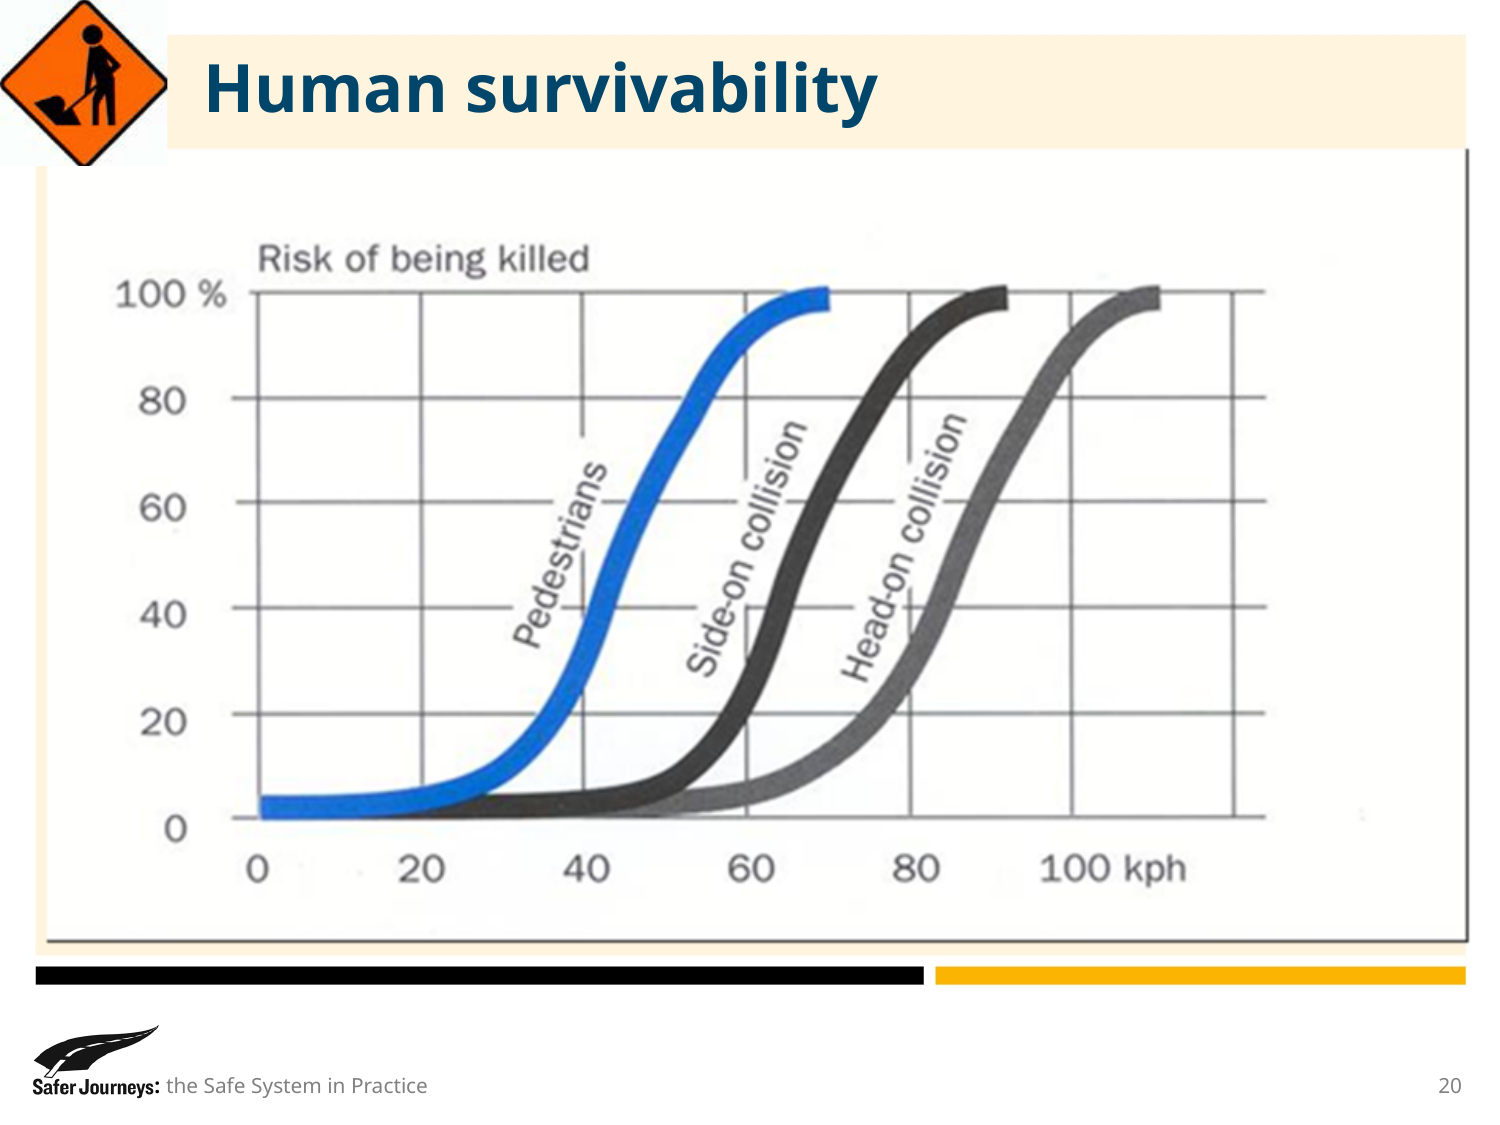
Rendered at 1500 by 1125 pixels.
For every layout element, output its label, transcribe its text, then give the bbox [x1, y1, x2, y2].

picture [0, 0, 1500, 1125]
text_box Human survivability [188, 38, 1419, 142]
